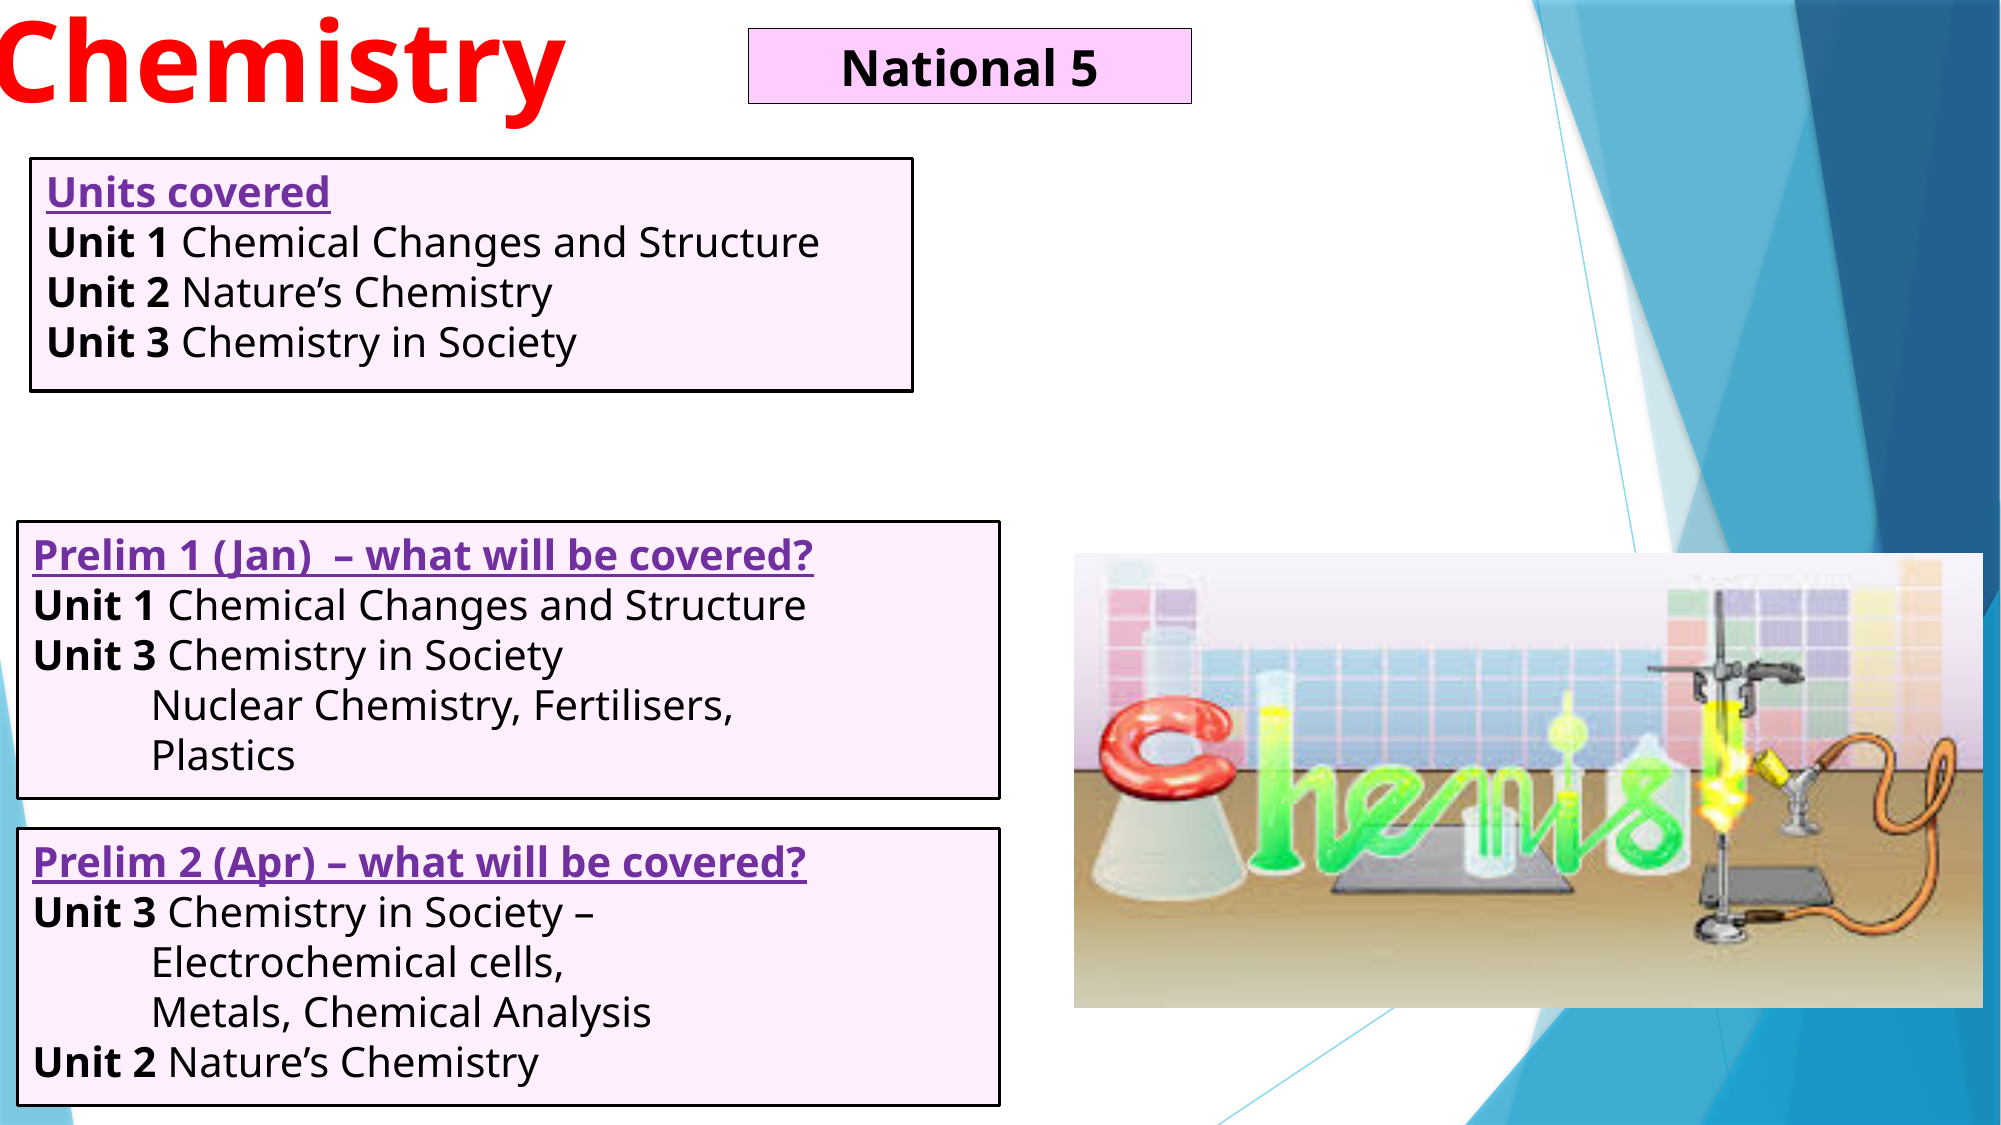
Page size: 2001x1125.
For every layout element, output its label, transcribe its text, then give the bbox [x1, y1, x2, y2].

text_box National 5 [970, 28, 1192, 104]
picture [1073, 553, 1983, 1009]
text_box Chemistry [0, 0, 970, 133]
text_box Prelim 2 (Apr) – what will be covered? Unit 3 Chemistry in Society – Electrochemical cells, Metals, Chemical Analysis Unit 2 Nature’s Chemistry [16, 827, 1001, 1107]
text_box Units covered​ Unit 1 Chemical Changes and Structure Unit 2 Nature’s Chemistry Unit 3 Chemistry in Society [29, 157, 914, 393]
text_box Prelim 1 (Jan) – what will be covered? Unit 1 Chemical Changes and Structure Unit 3 Chemistry in Society Nuclear Chemistry, Fertilisers, Plastics - [16, 520, 1001, 800]
